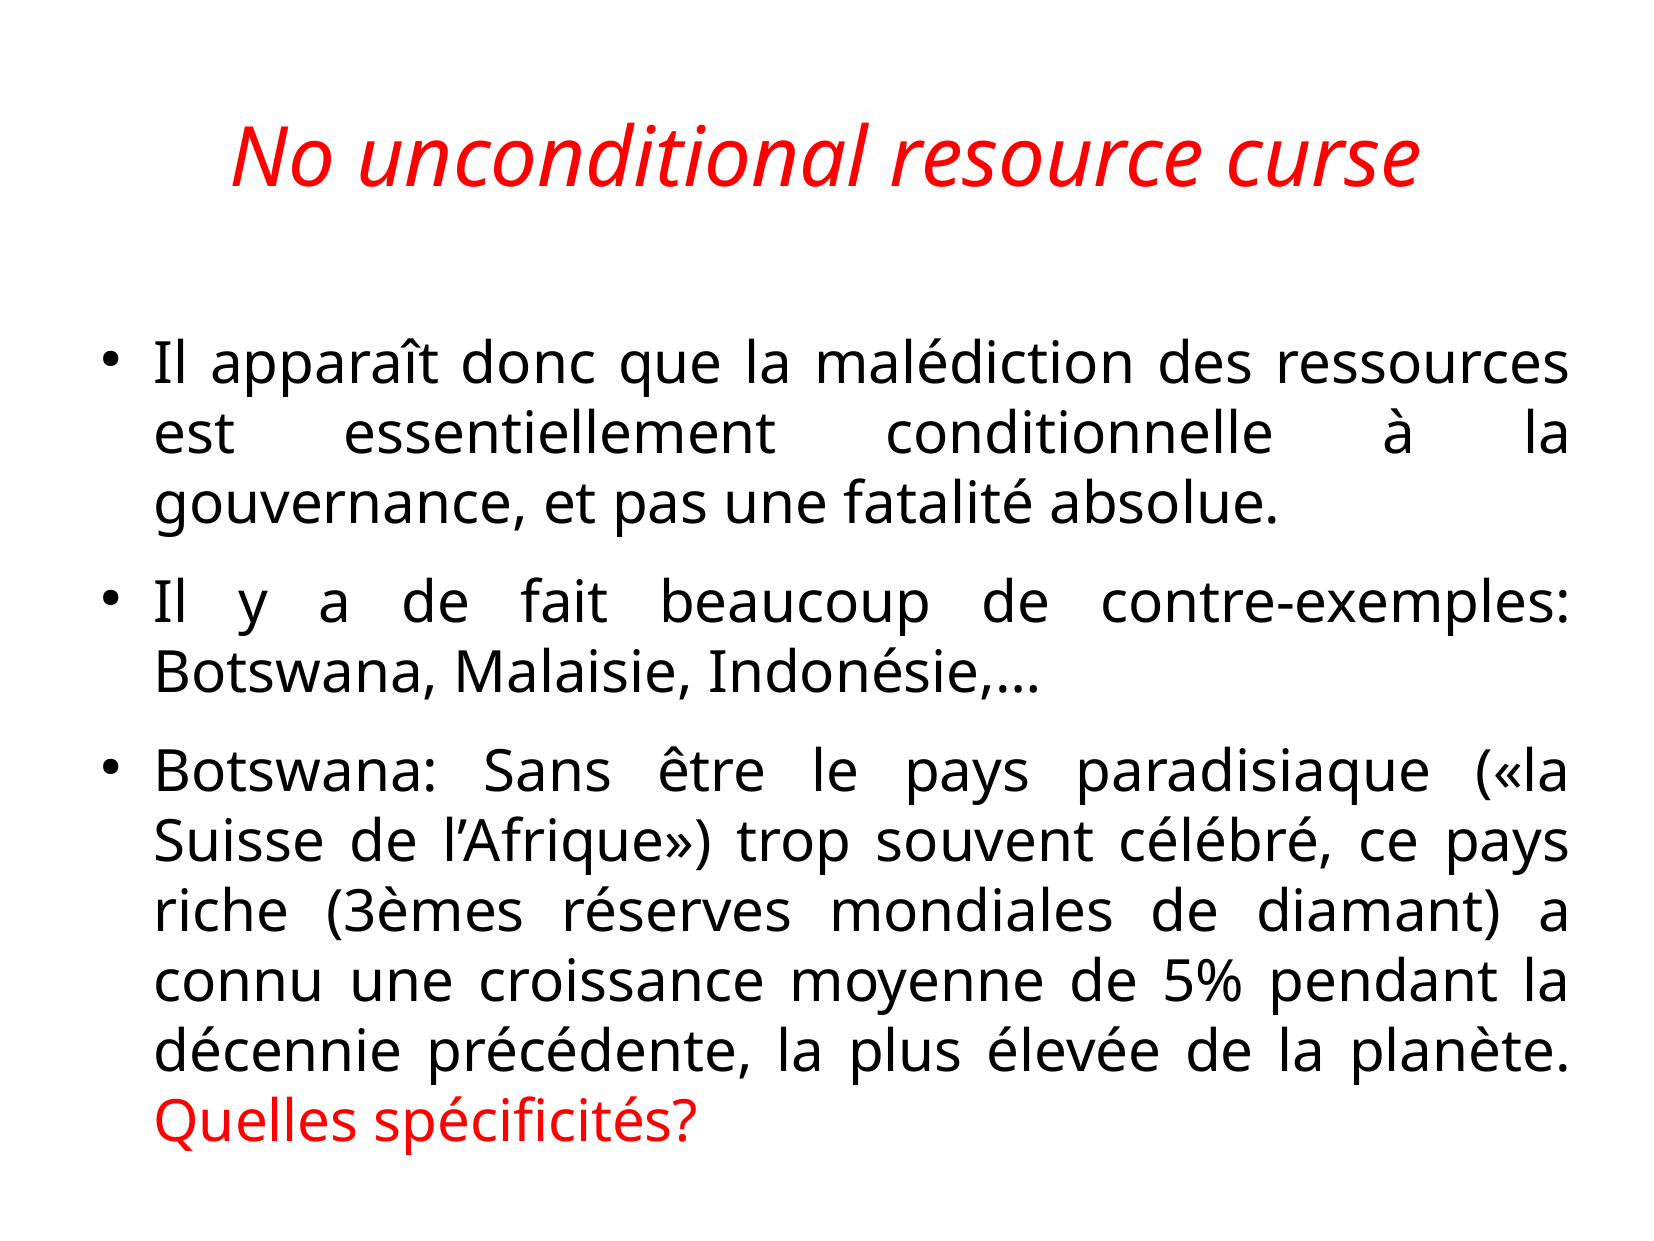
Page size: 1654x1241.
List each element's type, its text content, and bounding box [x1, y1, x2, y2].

list Il apparaît donc que la malédiction des ressources est essentiellement conditionnelle à la gouvernance, et pas une fatalité absolue. Il y a de fait beaucoup de contre-exemples: Botswana, Malaisie, Indonésie,… Botswana: Sans être le pays paradisiaque («la Suisse de l’Afrique») trop souvent célébré, ce pays riche (3èmes réserves mondiales de diamant) a connu une croissance moyenne de 5% pendant la décennie précédente, la plus élevée de la planète. Quelles spécificités? [82, 324, 1571, 1093]
title No unconditional resource curse [82, 49, 1571, 257]
